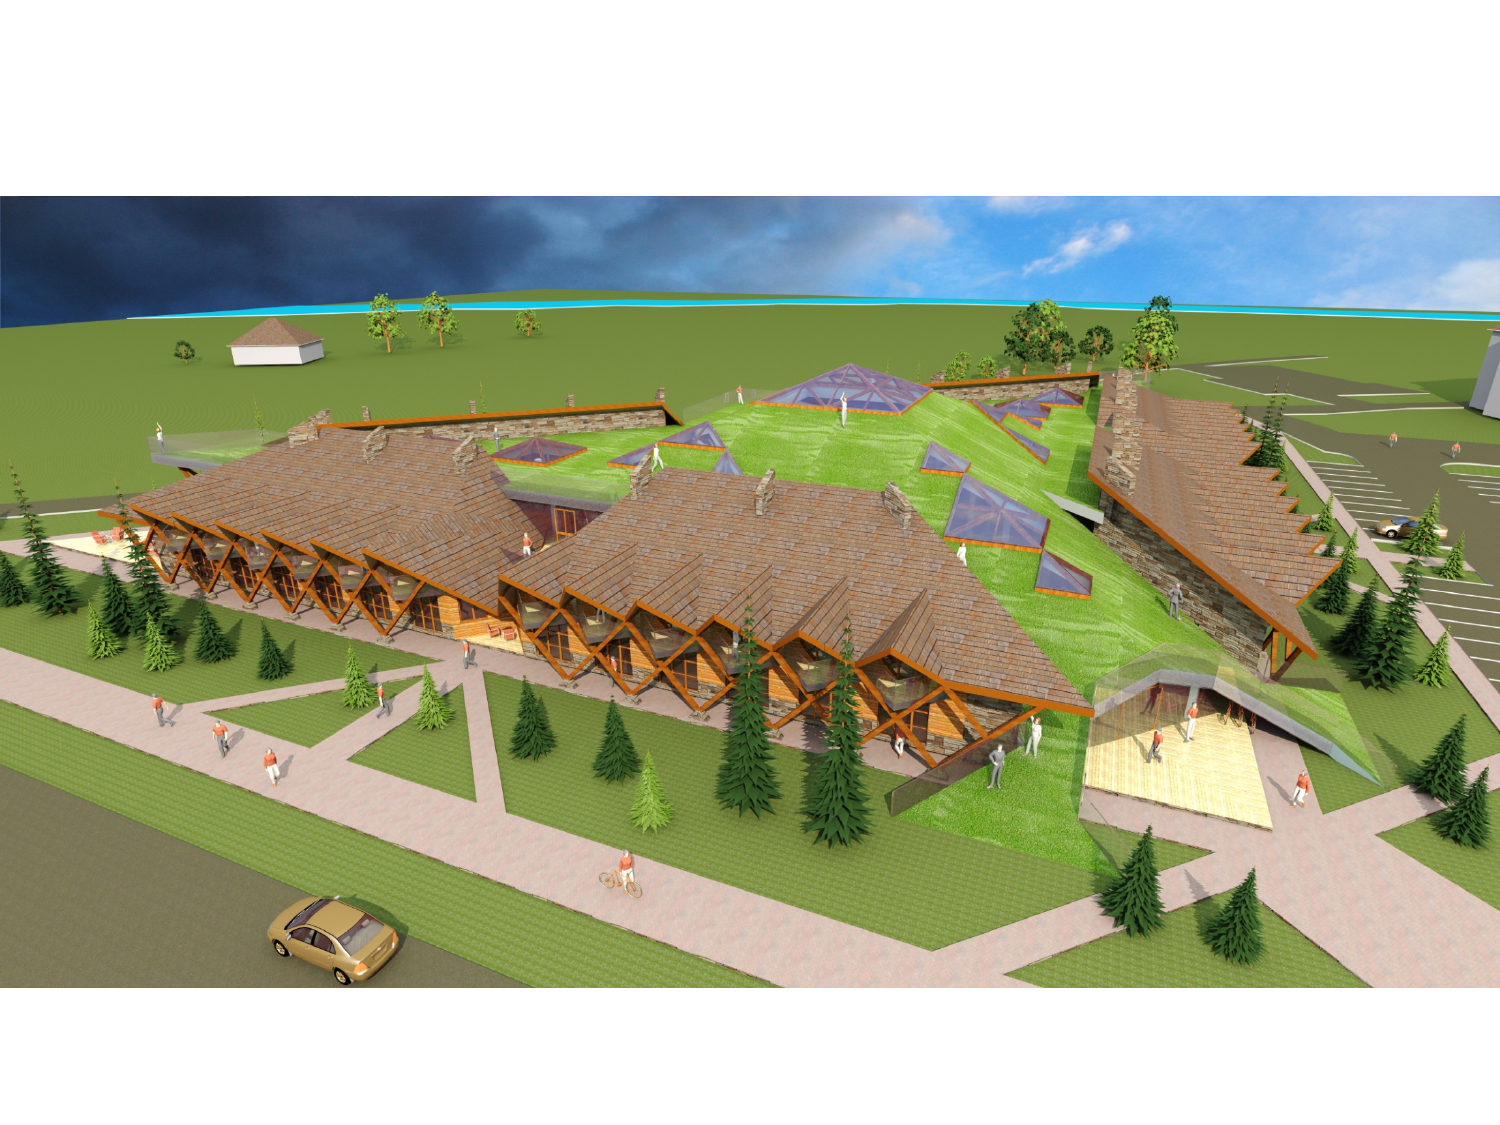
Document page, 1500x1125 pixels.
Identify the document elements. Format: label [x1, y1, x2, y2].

picture [0, 196, 1500, 988]
